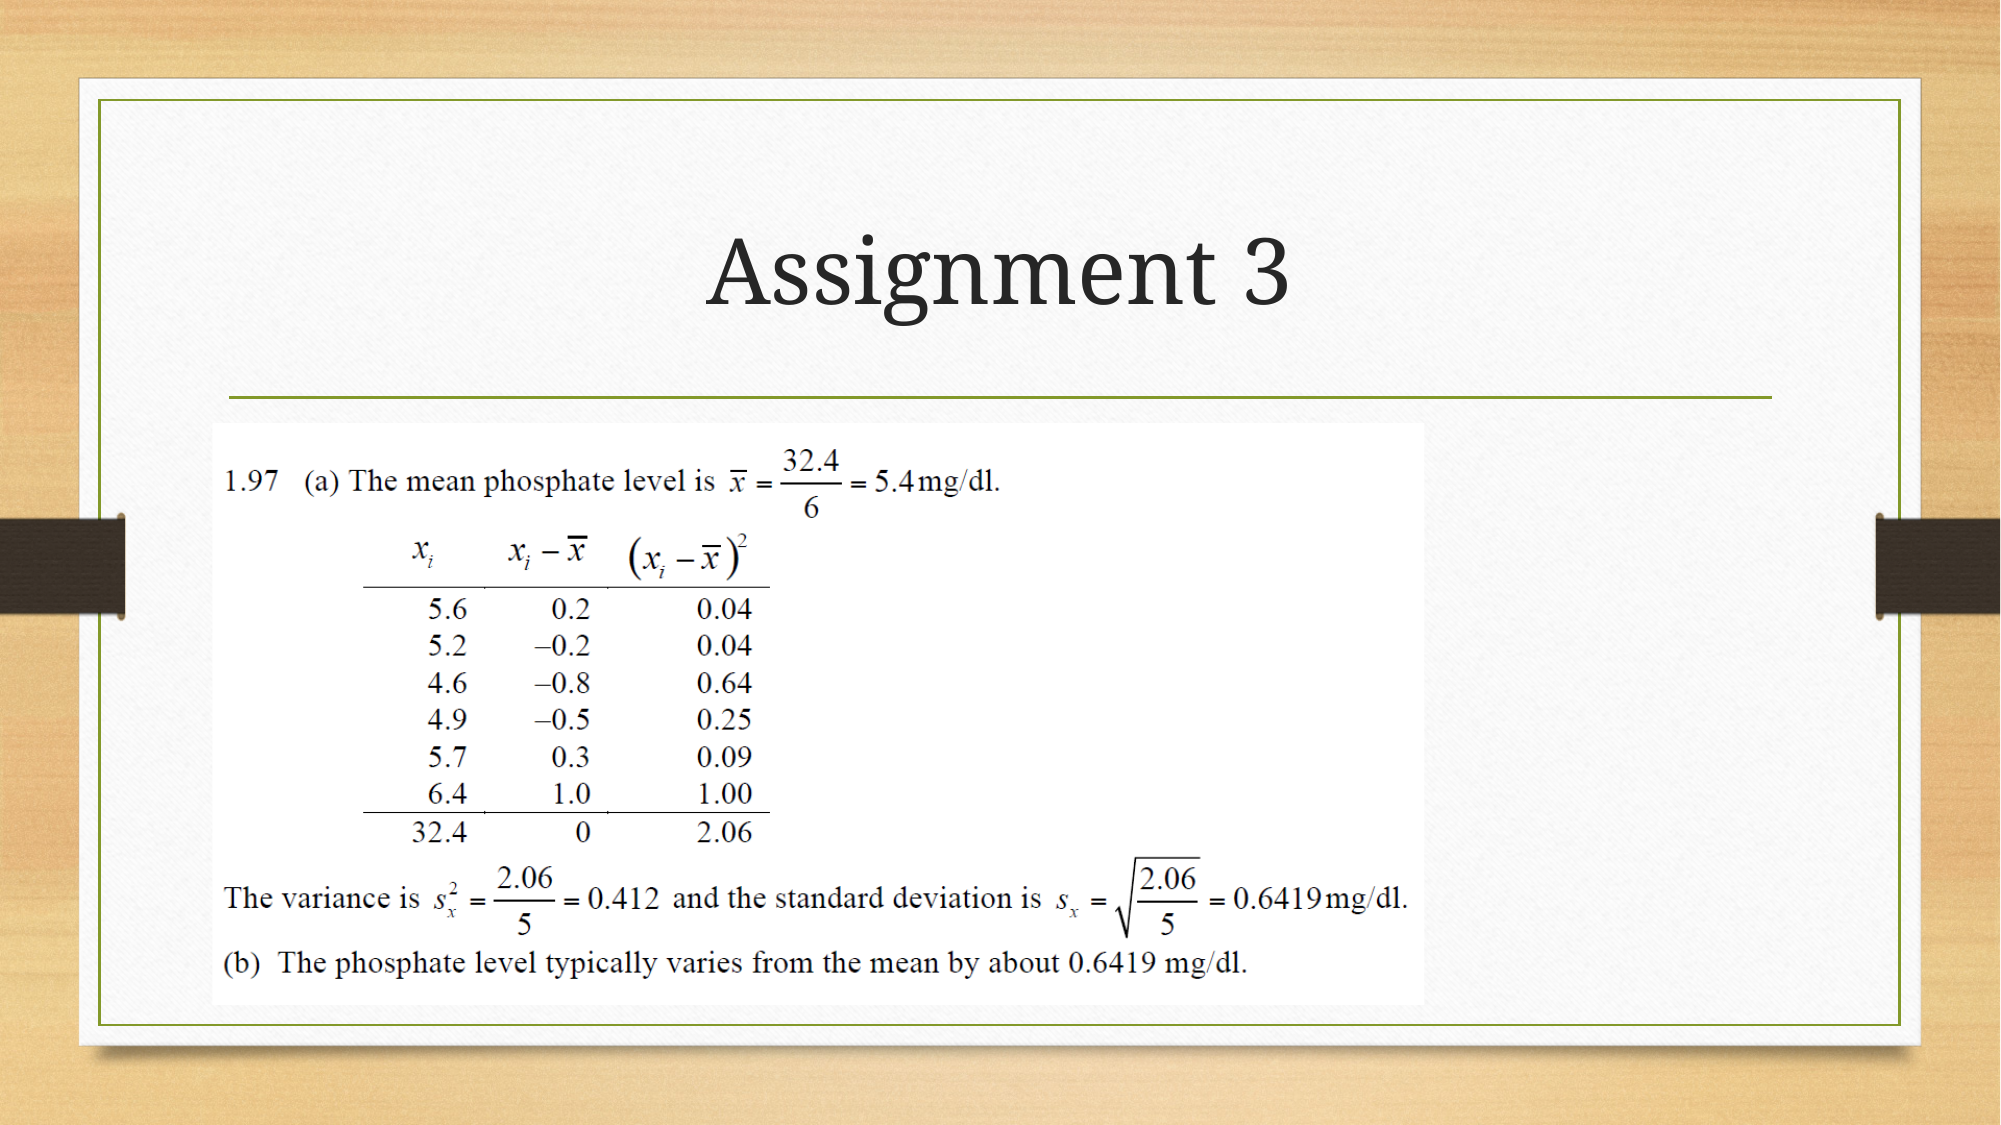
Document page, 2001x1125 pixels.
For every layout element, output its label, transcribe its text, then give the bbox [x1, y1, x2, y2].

title Assignment 3 [212, 161, 1788, 375]
picture [0, 0, 2001, 1125]
